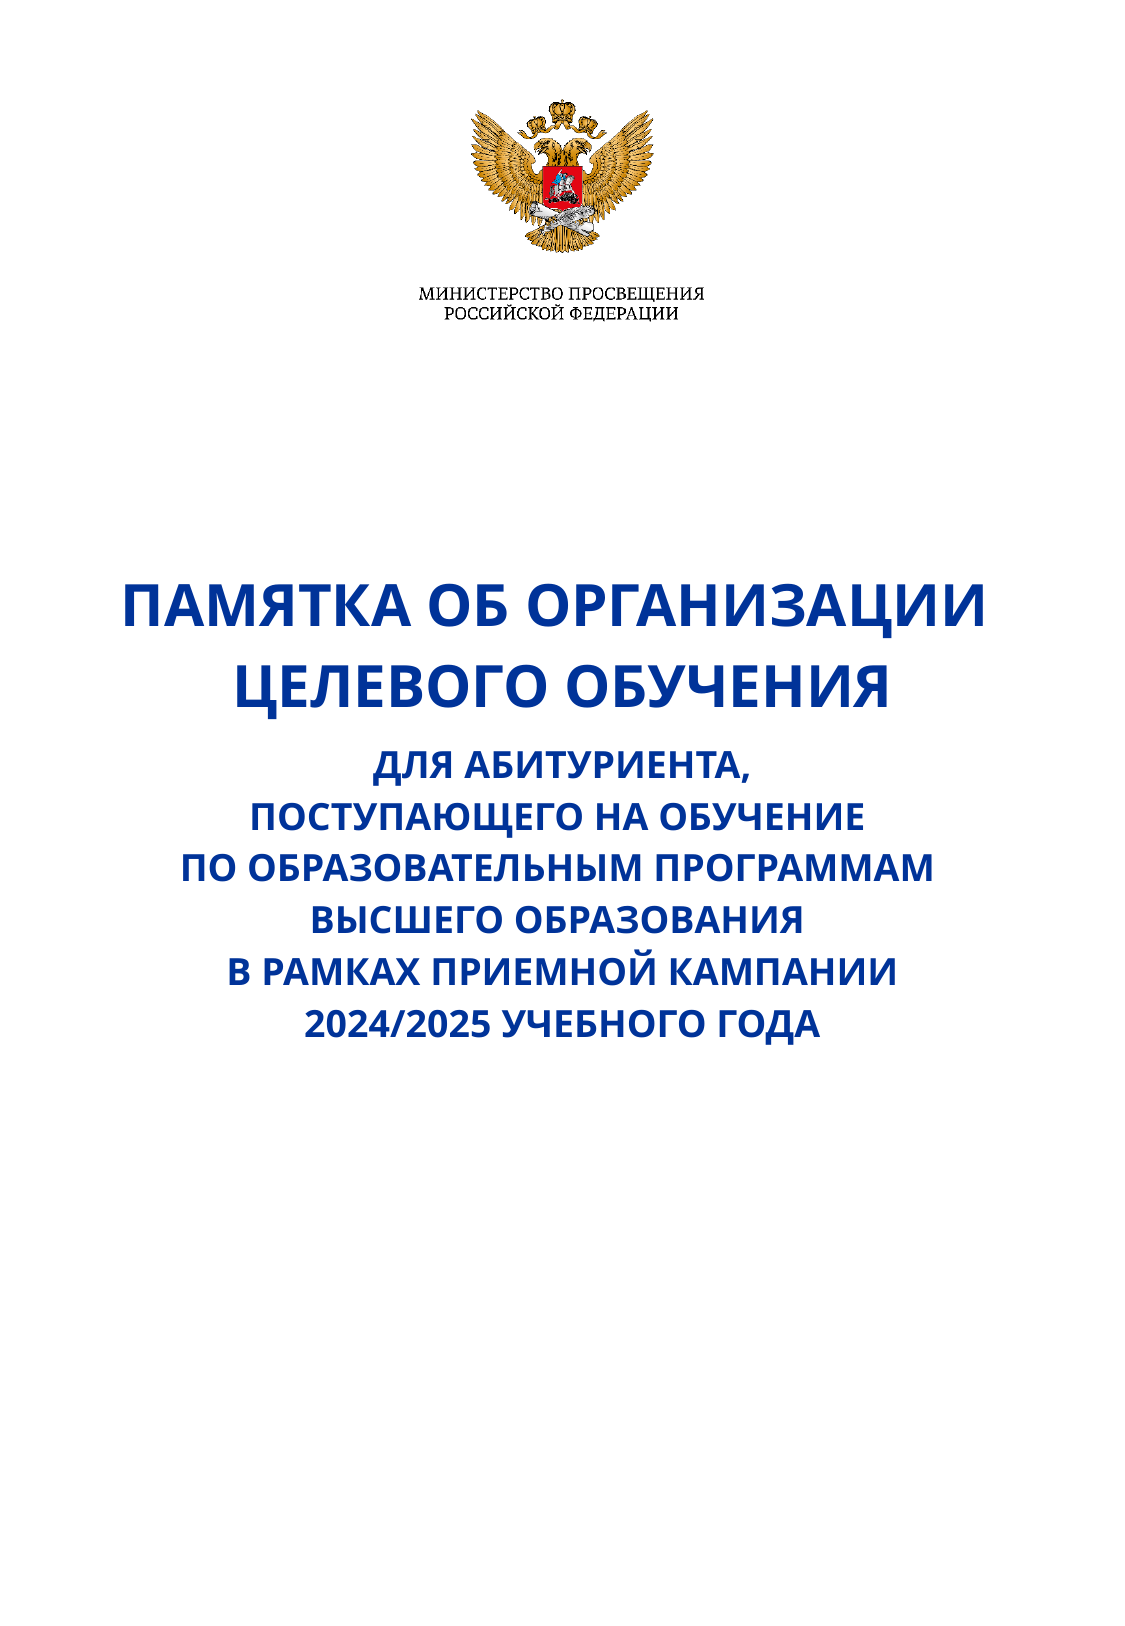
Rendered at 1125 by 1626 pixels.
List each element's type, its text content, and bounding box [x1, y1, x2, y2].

text_box ДЛЯ АБИТУРИЕНТА, ПОСТУПАЮЩЕГО НА ОБУЧЕНИЕ ПО ОБРАЗОВАТЕЛЬНЫМ ПРОГРАММАМ ВЫСШЕГО ОБРАЗОВАНИЯ В РАМКАХ ПРИЕМНОЙ КАМПАНИИ 2024/2025 УЧЕБНОГО ГОДА [0, 727, 1125, 1052]
text_box ПАМЯТКА ОБ ОРГАНИЗАЦИИ ЦЕЛЕВОГО ОБУЧЕНИЯ [0, 550, 1125, 727]
picture [376, 63, 749, 378]
